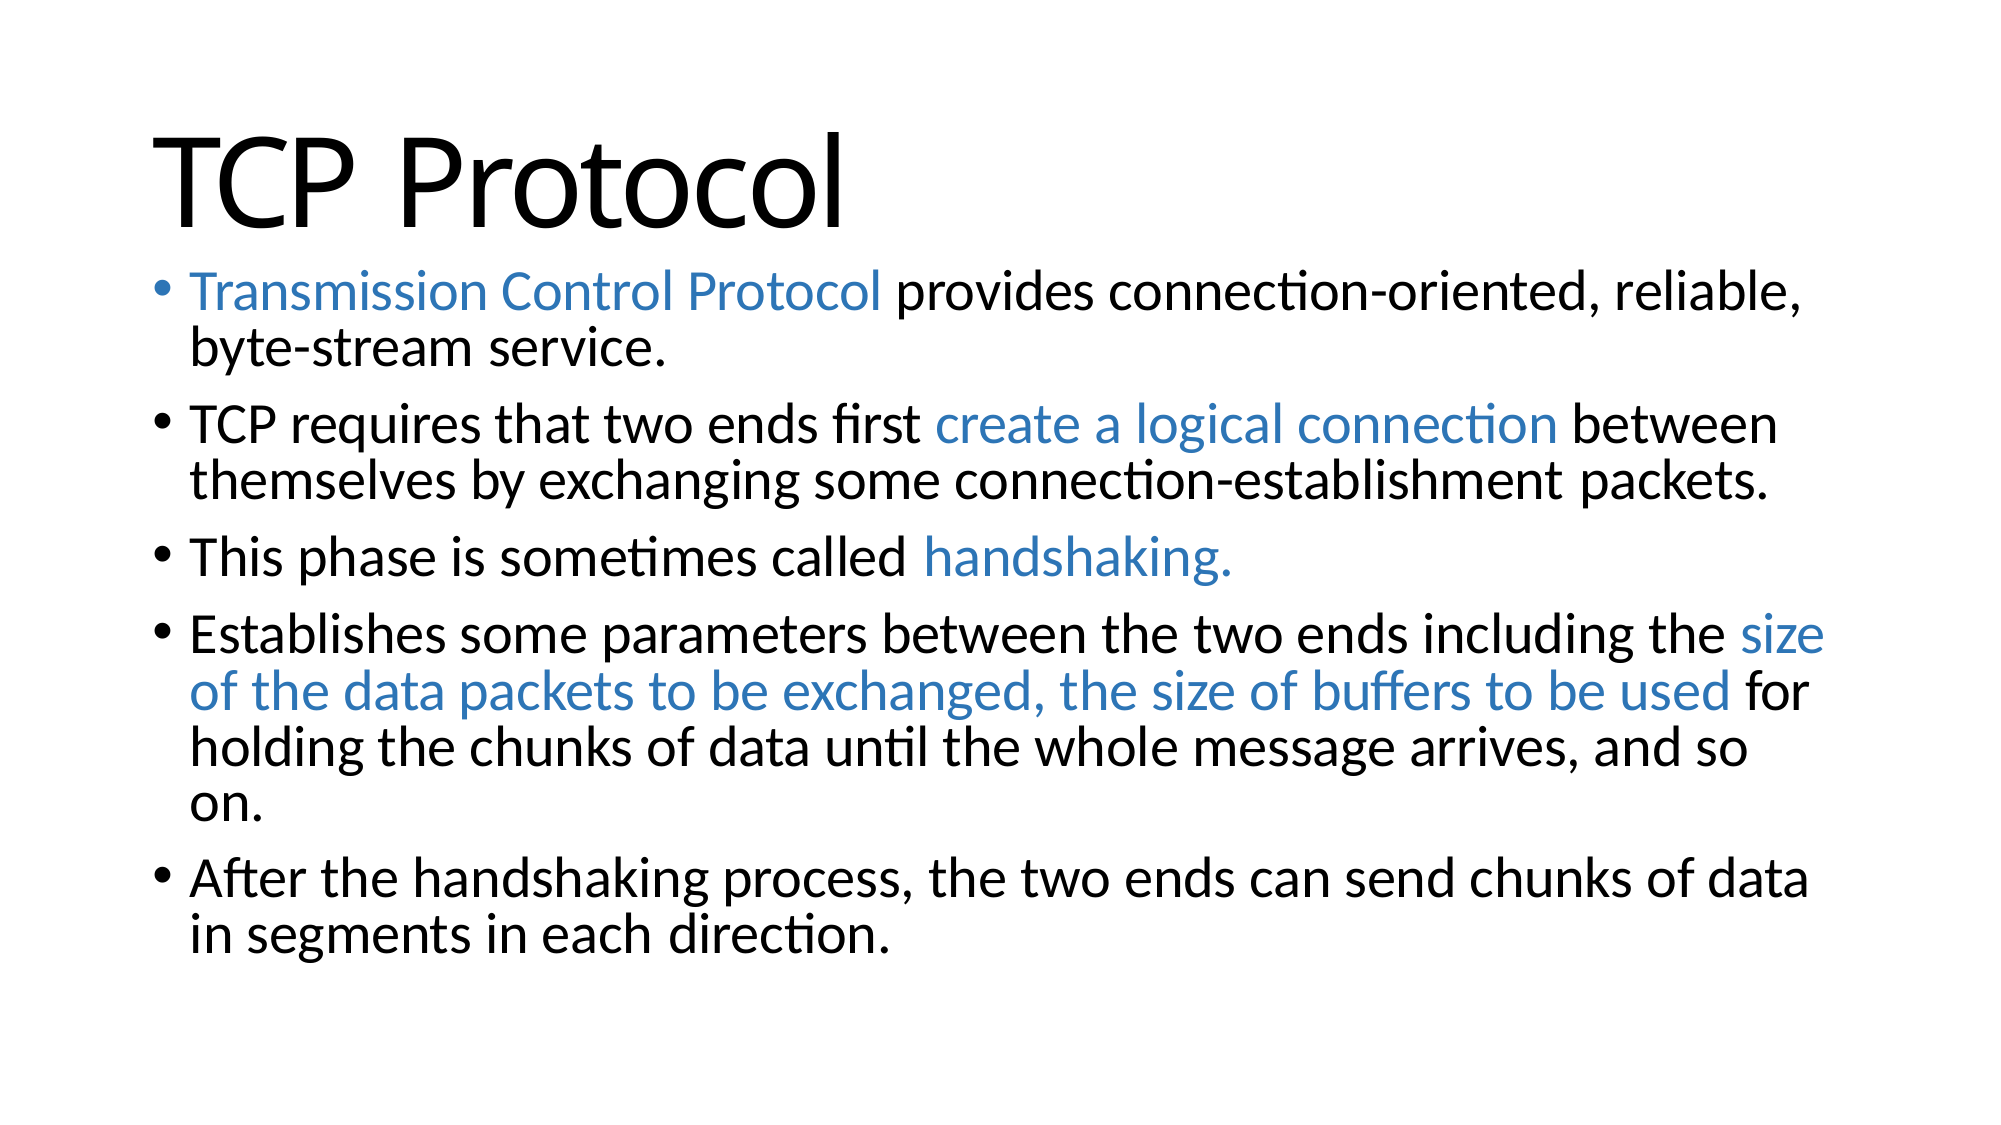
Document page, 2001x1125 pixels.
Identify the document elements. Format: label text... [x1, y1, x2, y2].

title TCP Protocol [150, 100, 1163, 250]
text_box Transmission Control Protocol provides connection-oriented, reliable, byte-stream service. TCP requires that two ends first create a logical connection between themselves by exchanging some connection-establishment packets. This phase is sometimes called handshaking. Establishes some parameters between the two ends including the size of the data packets to be exchanged, the size of buffers to be used for holding the chunks of data until the whole message arrives, and so on. After the handshaking process, the two ends can send chunks of data in segments in each direction. [150, 250, 1845, 966]
